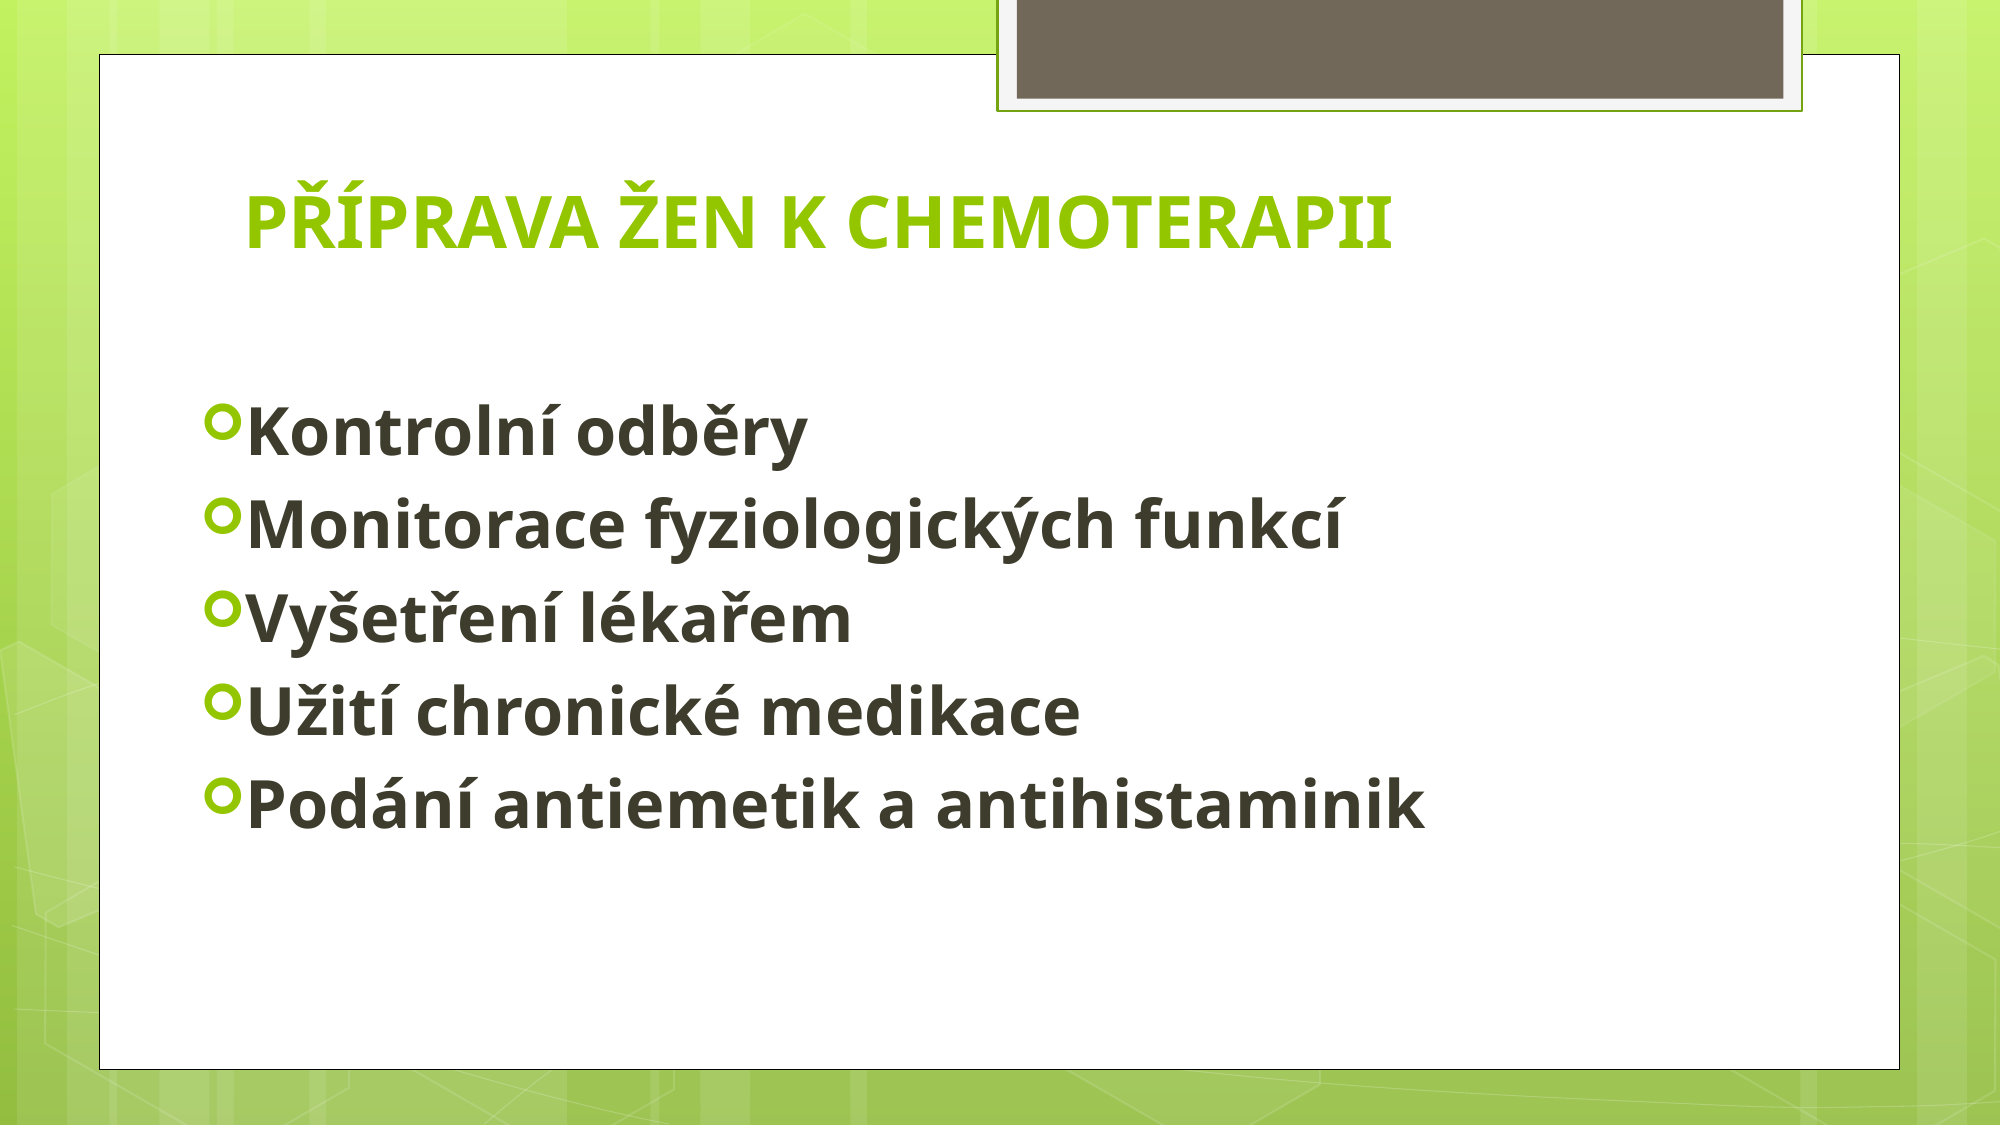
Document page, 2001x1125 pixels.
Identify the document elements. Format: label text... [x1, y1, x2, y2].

list Kontrolní odběry Monitorace fyziologických funkcí Vyšetření lékařem Užití chronické medikace Podání antiemetik a antihistaminik [174, 381, 1711, 957]
title PŘÍPRAVA ŽEN K CHEMOTERAPII [228, 168, 1765, 271]
